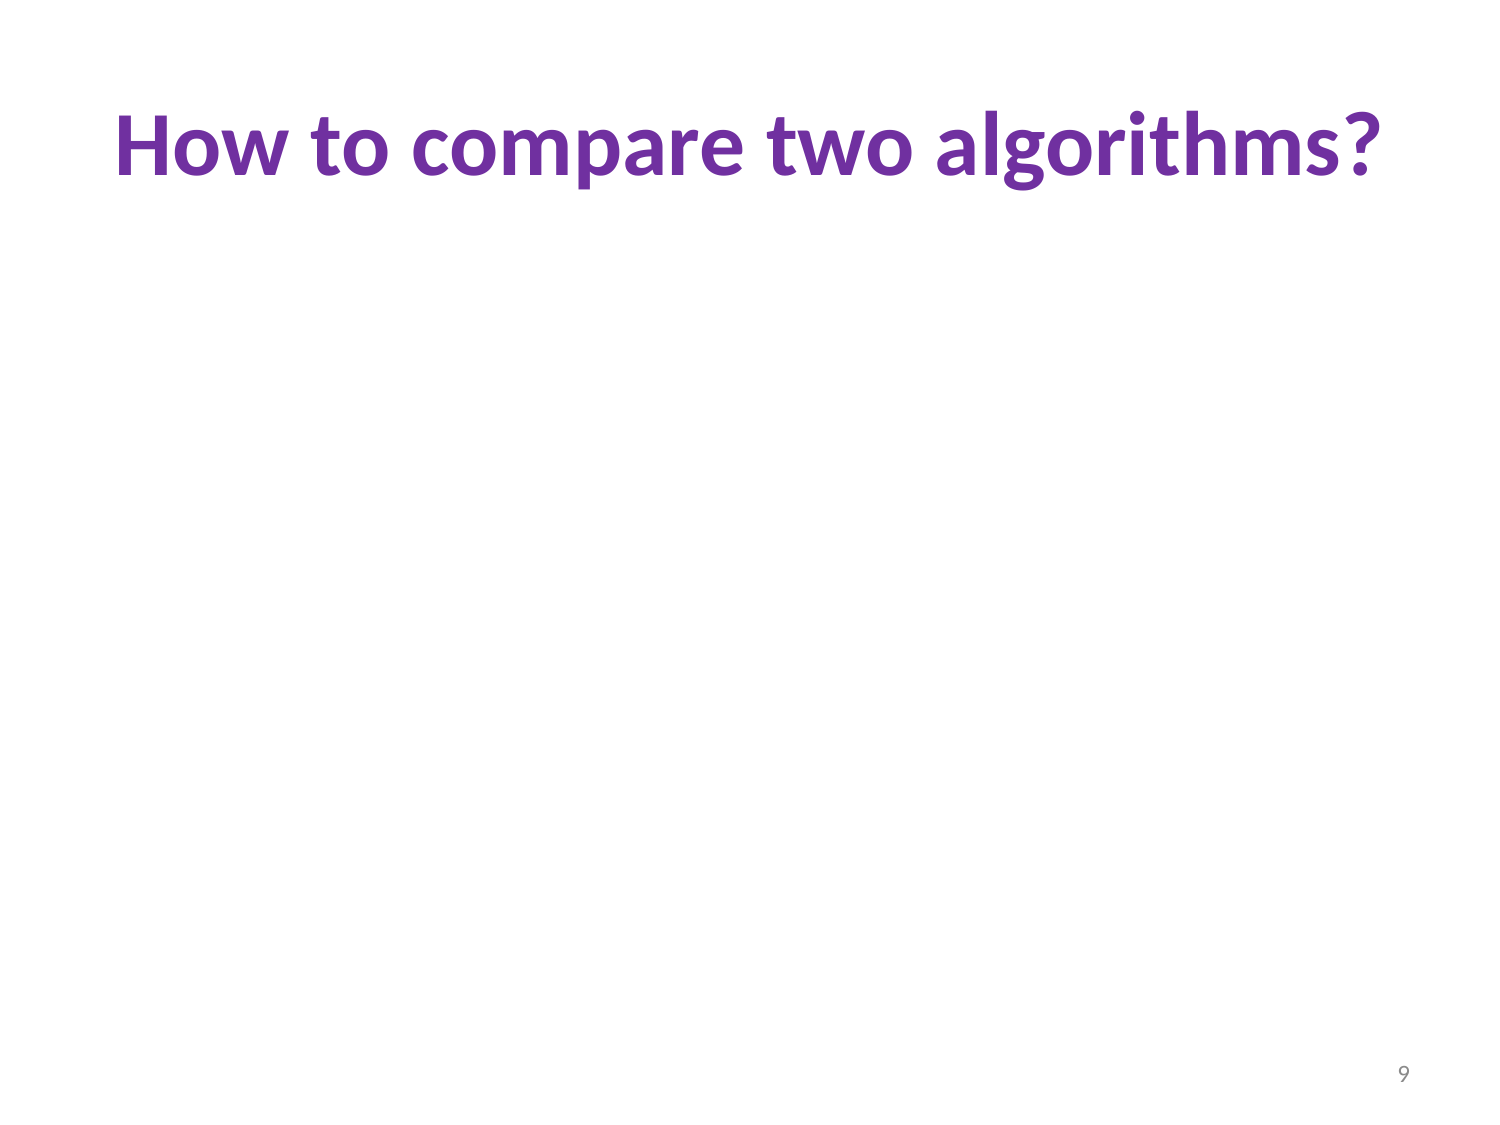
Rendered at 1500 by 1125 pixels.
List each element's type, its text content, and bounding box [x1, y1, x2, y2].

title How to compare two algorithms? [75, 45, 1425, 233]
slide_number 9 [1074, 1042, 1425, 1103]
